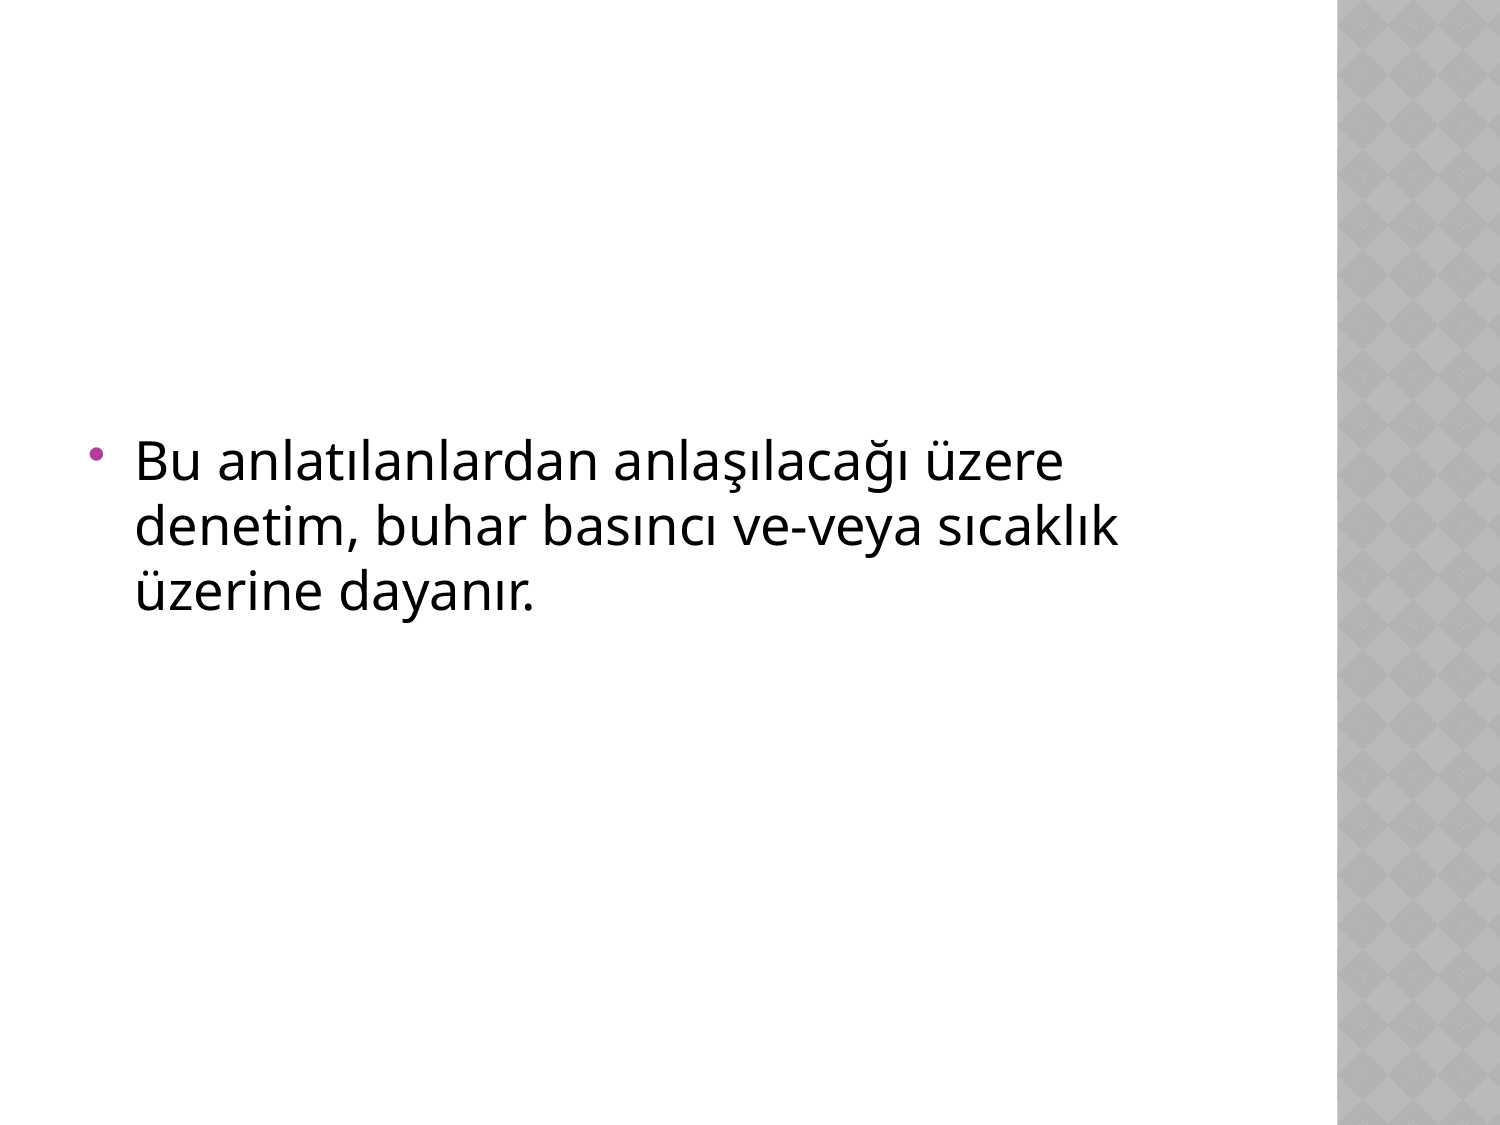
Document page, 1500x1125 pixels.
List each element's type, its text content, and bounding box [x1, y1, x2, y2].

list Bu anlatılanlardan anlaşılacağı üzere denetim, buhar basıncı ve-veya sıcaklık üzerine dayanır. [75, 264, 1263, 1059]
